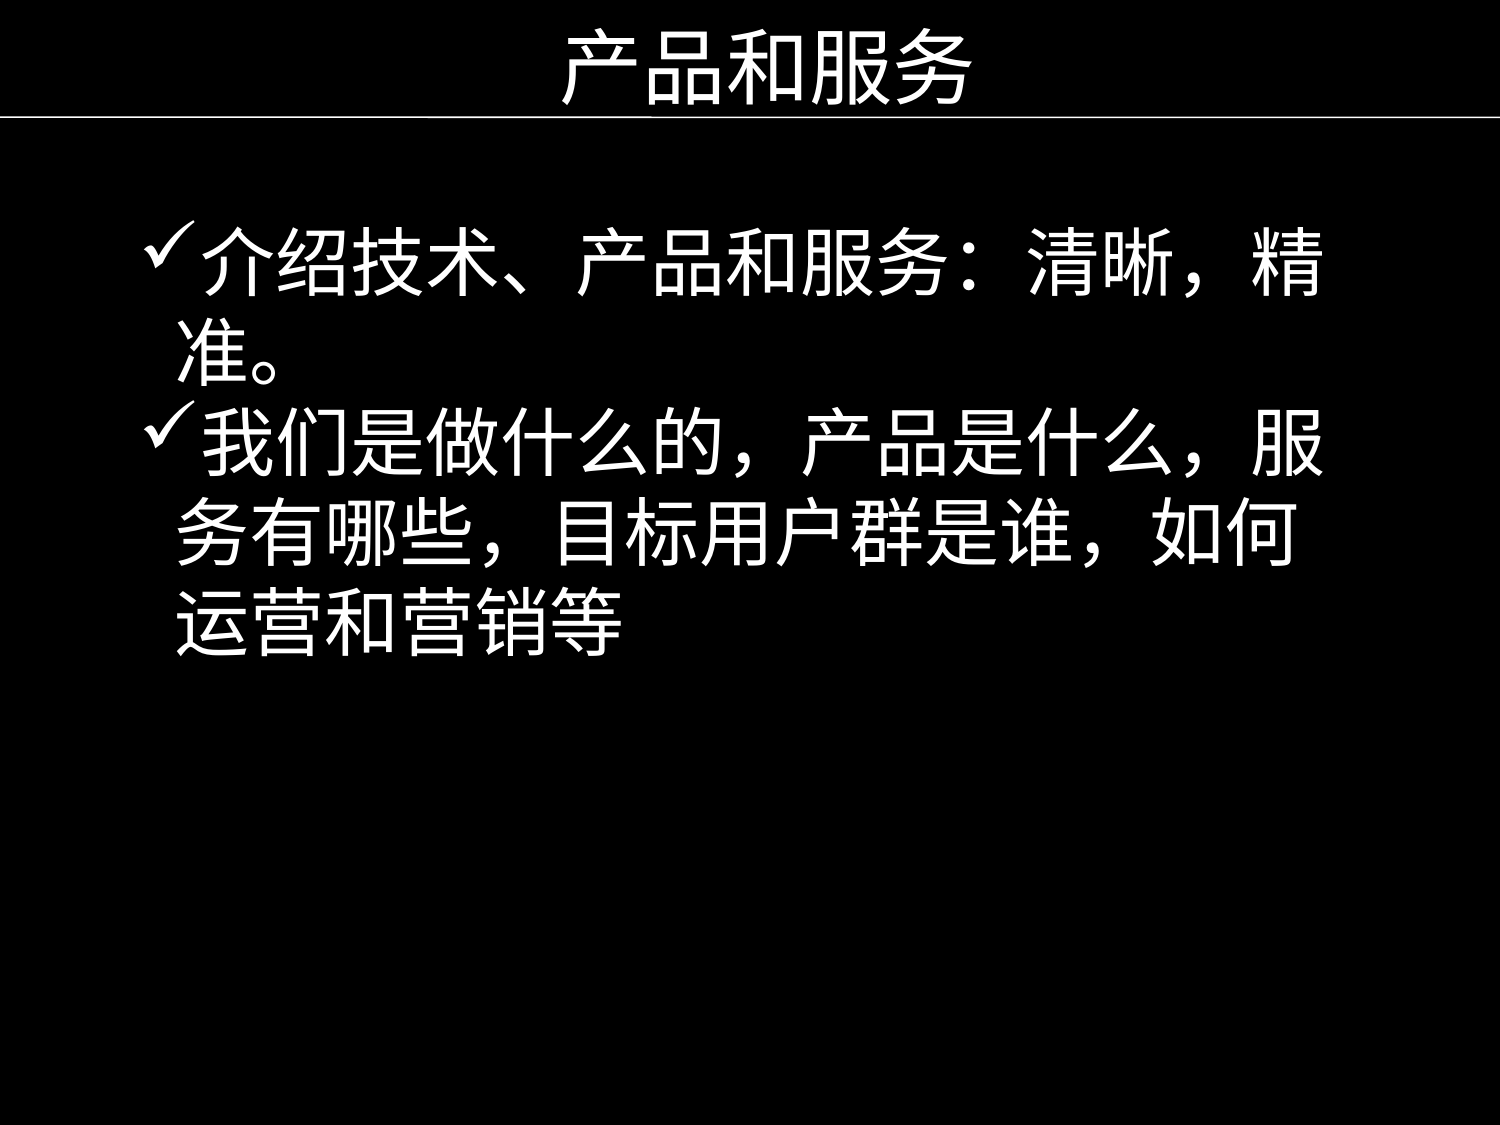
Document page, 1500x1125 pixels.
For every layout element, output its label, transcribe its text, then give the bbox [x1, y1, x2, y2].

text_box 介绍技术、产品和服务：清晰，精准。 我们是做什么的，产品是什么，服务有哪些，目标用户群是谁，如何运营和营销等 [123, 208, 1388, 673]
text_box 产品和服务 [312, 7, 1223, 123]
